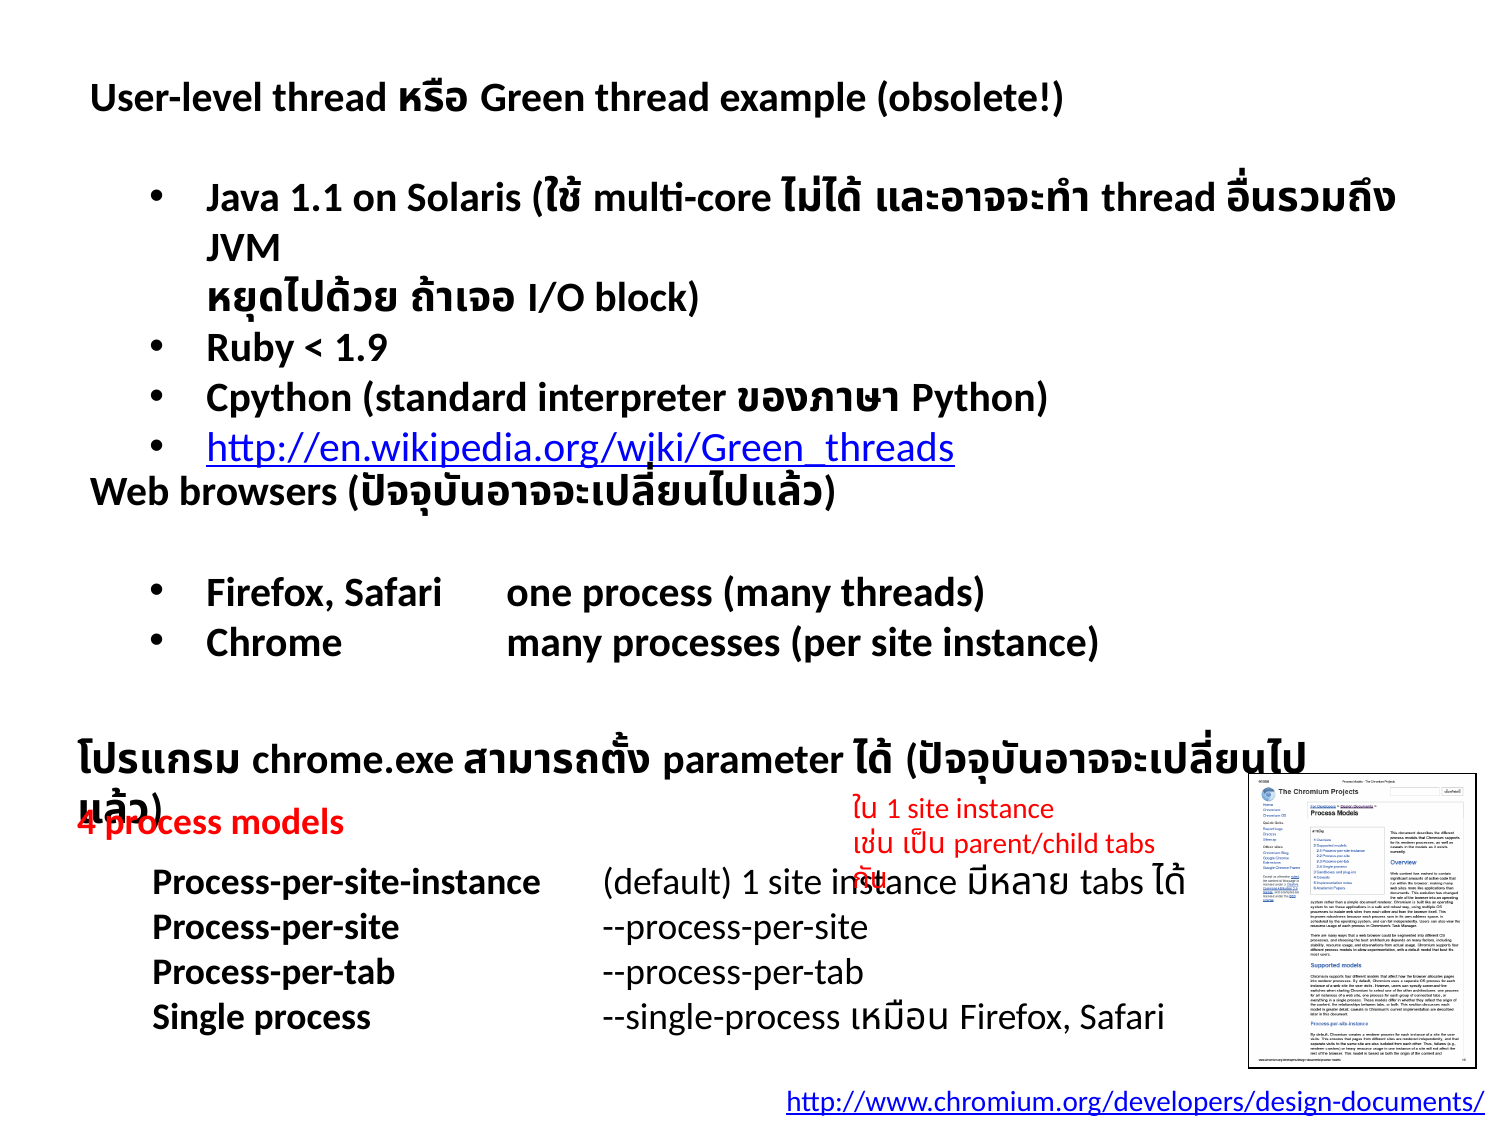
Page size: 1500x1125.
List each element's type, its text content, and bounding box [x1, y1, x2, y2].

text_box http://www.chromium.org/developers/design-documents/ [37, 1074, 1500, 1125]
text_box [1249, 774, 1476, 1067]
text_box User-level thread หรือ Green thread example (obsolete!) Java 1.1 on Solaris (ใช้ multi-core ไม่ได้ และอาจจะทำ thread อื่นรวมถึง JVM หยุดไปด้วย ถ้าเจอ I/O block) Ruby < 1.9 Cpython (standard interpreter ของภาษา Python) http://en.wikipedia.org/wiki/Green_threads [74, 62, 1438, 456]
text_box Web browsers (ปัจจุบันอาจจะเปลี่ยนไปแล้ว) Firefox, Safari one process (many threads) Chrome many processes (per site instance) [74, 456, 1438, 672]
text_box 4 process models [62, 789, 375, 850]
text_box โปรแกรม chrome.exe สามารถตั้ง parameter ได้ (ปัจจุบันอาจจะเปลี่ยนไปแล้ว) [62, 724, 1363, 840]
text_box ใน 1 site instance เช่น เป็น parent/child tabs กัน [837, 782, 1188, 902]
text_box Process-per-site-instance (default) 1 site instance มีหลาย tabs ได้ Process-per-site --process-per-site Process-per-tab --process-per-tab Single process --single-process เหมือน Firefox, Safari [137, 849, 1225, 1045]
